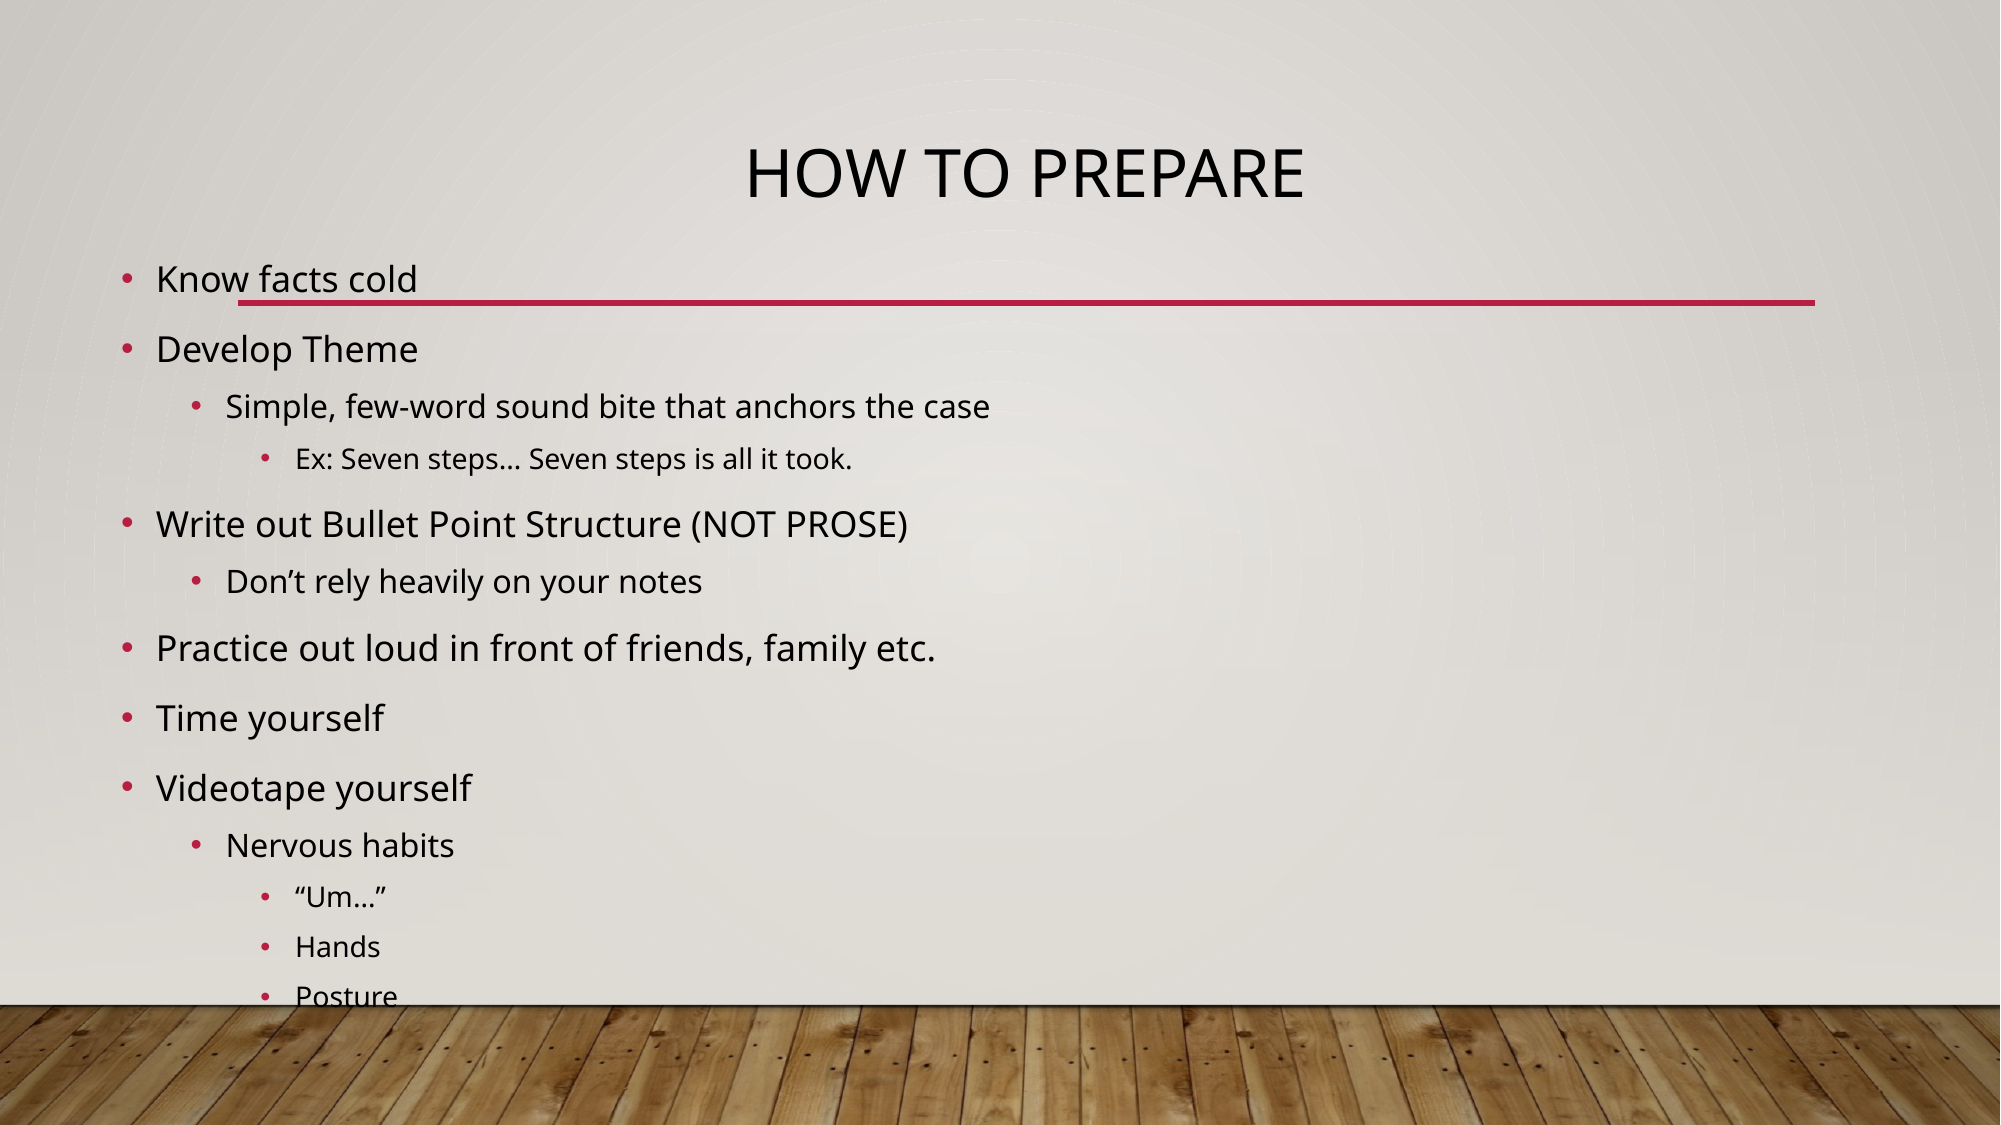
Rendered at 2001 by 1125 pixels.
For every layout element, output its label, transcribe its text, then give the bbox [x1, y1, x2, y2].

picture [0, 1005, 2000, 1125]
title How to Prepare [238, 131, 1814, 305]
list Know facts cold Develop Theme Simple, few-word sound bite that anchors the case Ex: Seven steps… Seven steps is all it took. Write out Bullet Point Structure (NOT PROSE) Don’t rely heavily on your notes Practice out loud in front of friends, family etc. Time yourself Videotape yourself Nervous habits “Um…” Hands Posture [106, 240, 1649, 1025]
